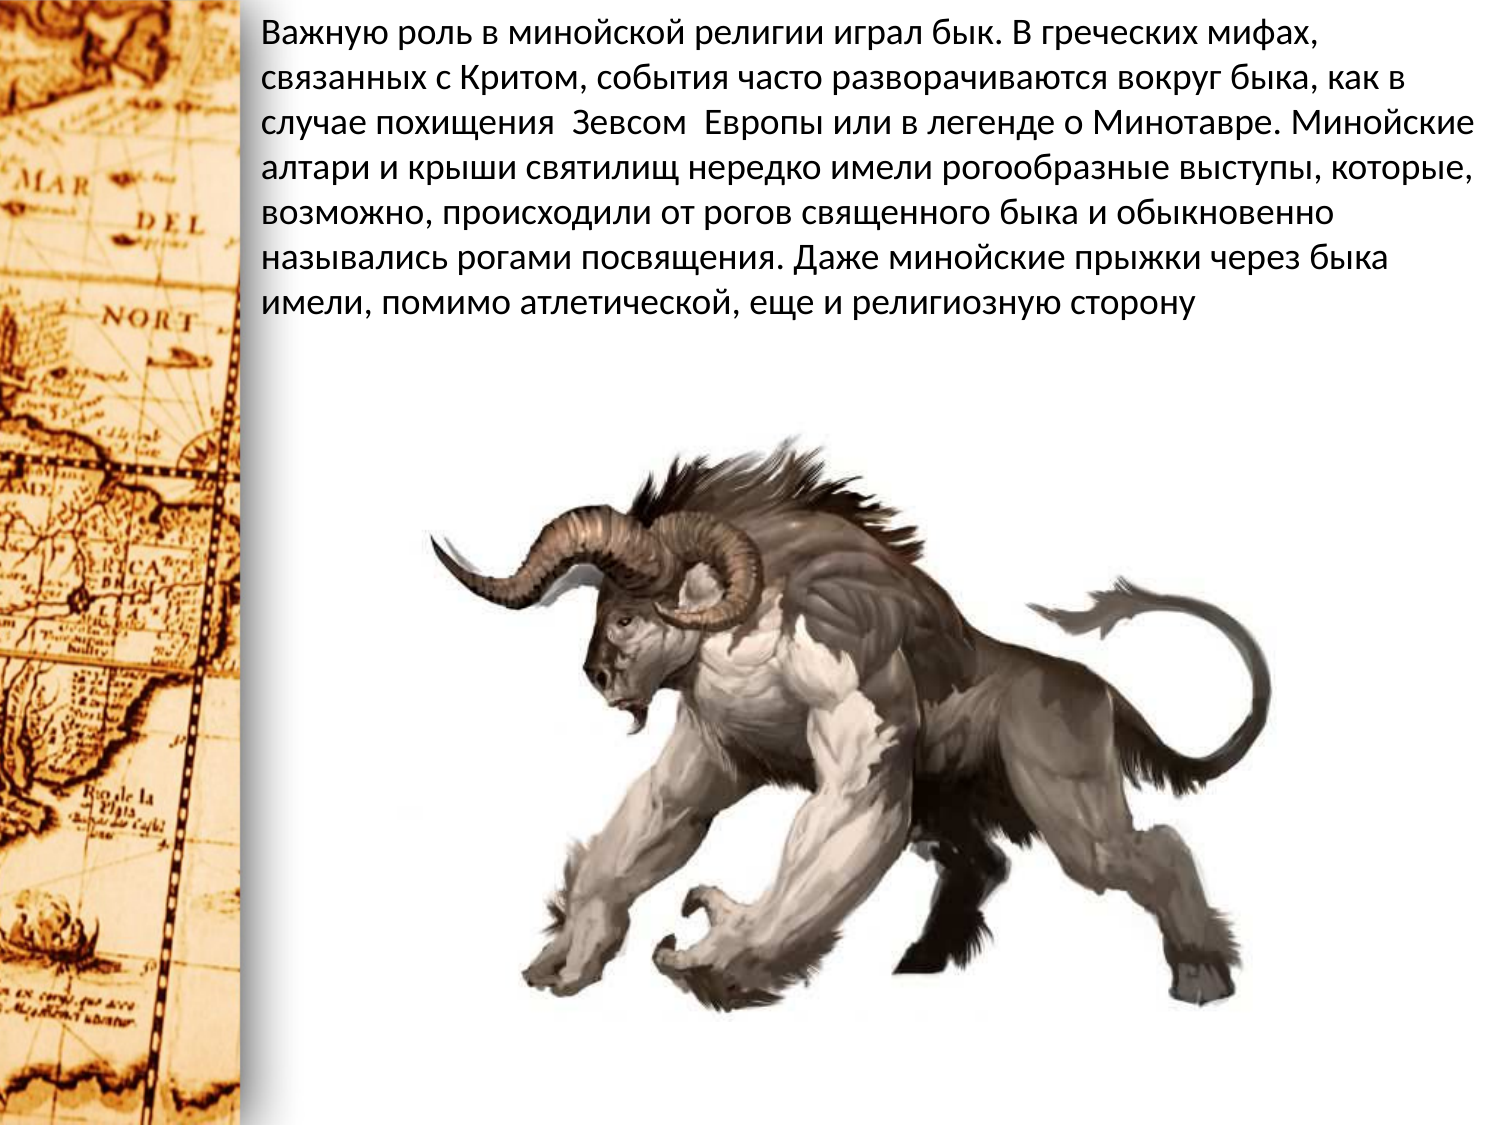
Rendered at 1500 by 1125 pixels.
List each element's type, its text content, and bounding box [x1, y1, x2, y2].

text_box Важную роль в минойской религии играл бык. В греческих мифах, связанных с Критом, события часто разворачиваются вокруг быка, как в случае похищения Зевсом Европы или в легенде о Минотавре. Минойские алтари и крыши святилищ нередко имели рогообразные выступы, которые, возможно, происходили от рогов священного быка и обыкновенно назывались рогами посвящения. Даже минойские прыжки через быка имели, помимо атлетической, еще и религиозную сторону [246, 0, 1500, 330]
picture [0, 0, 1500, 1125]
